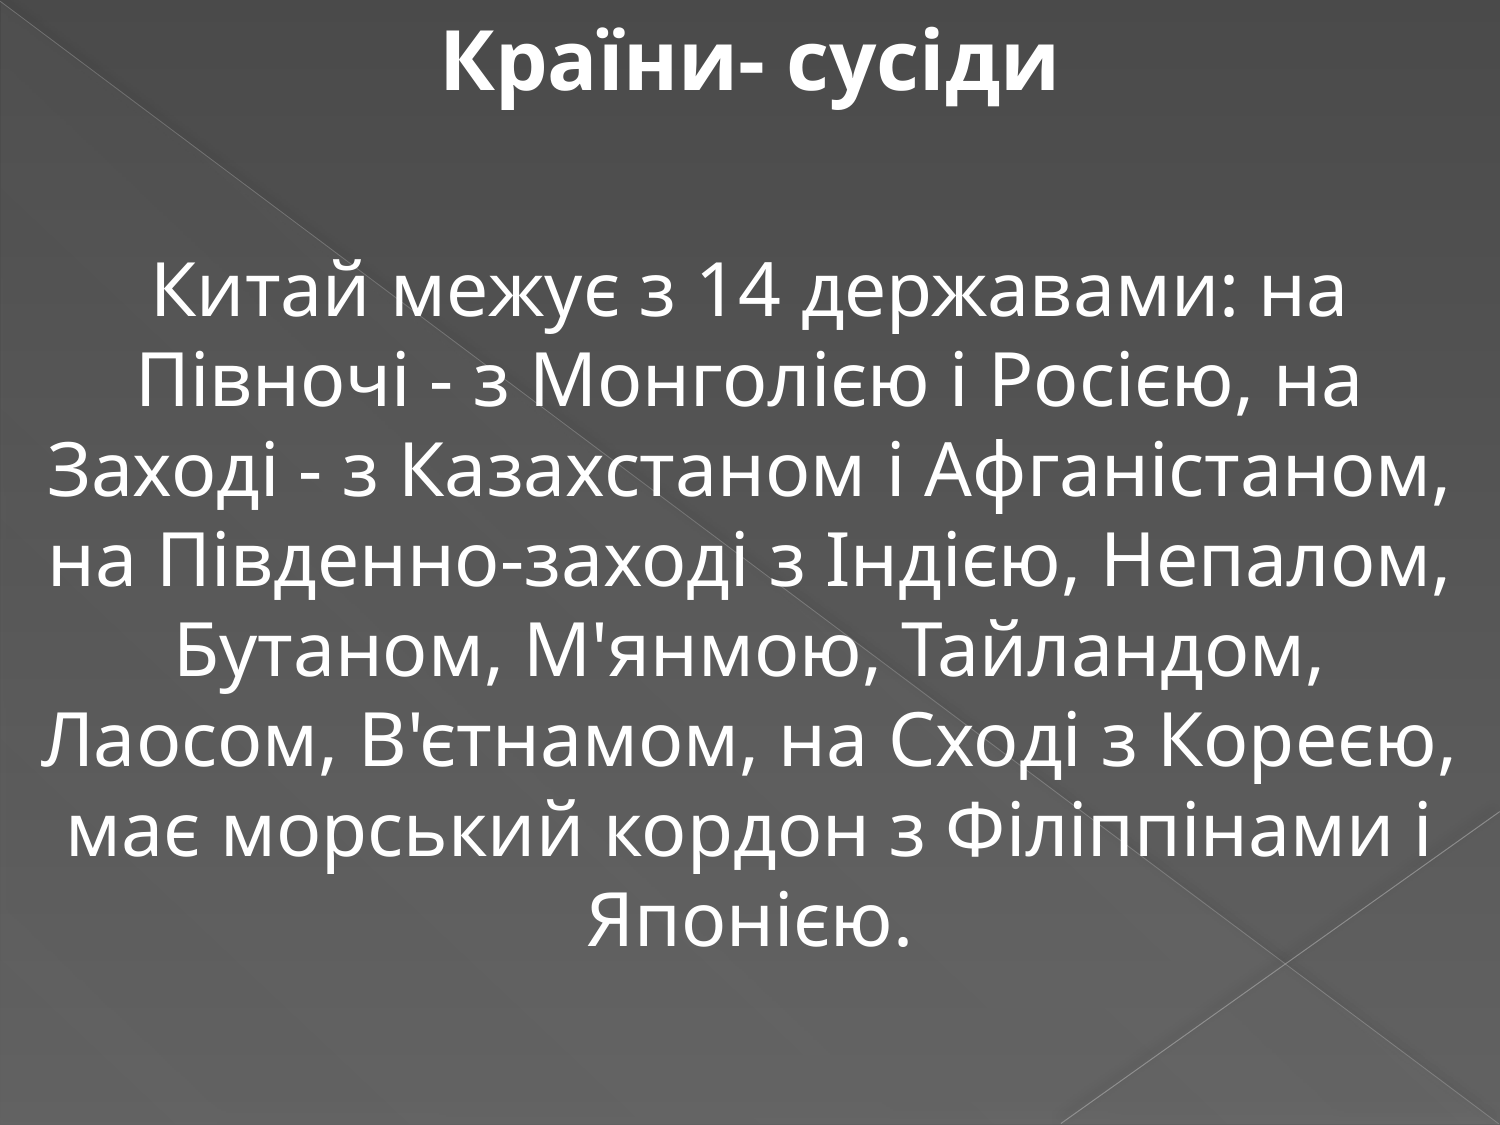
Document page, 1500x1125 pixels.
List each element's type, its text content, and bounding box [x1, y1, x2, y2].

text_box Країни- сусіди [0, 0, 1500, 115]
text_box Китай межує з 14 державами: на Півночі - з Монголією і Росією, на Заході - з Казахстаном і Афганістаном, на Південно-заході з Індією, Непалом, Бутаном, М'янмою, Тайландом, Лаосом, В'єтнамом, на Сході з Кореєю, має морський кордон з Філіппінами і Японією. [0, 234, 1500, 970]
